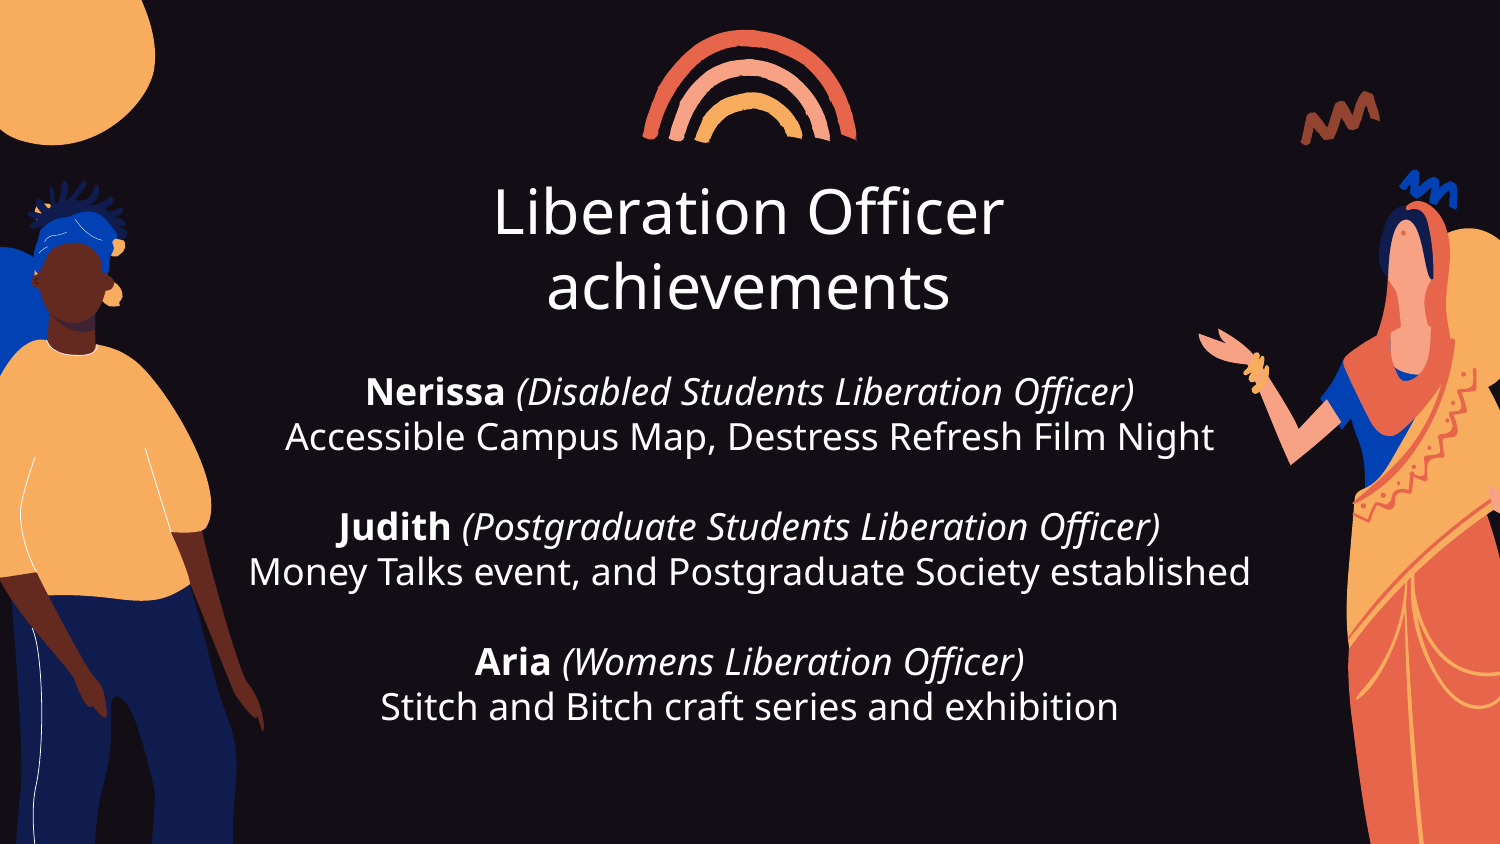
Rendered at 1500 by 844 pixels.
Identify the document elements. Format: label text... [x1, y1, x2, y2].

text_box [642, 29, 857, 144]
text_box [0, 180, 278, 844]
subtitle Nerissa (Disabled Students Liberation Officer) Accessible Campus Map, Destress Refresh Film Night Judith (Postgraduate Students Liberation Officer) Money Talks event, and Postgraduate Society established Aria (Womens Liberation Officer) Stitch and Bitch craft series and exhibition [282, 353, 1193, 650]
title Liberation Officer achievements [406, 163, 1092, 337]
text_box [1198, 200, 1500, 844]
